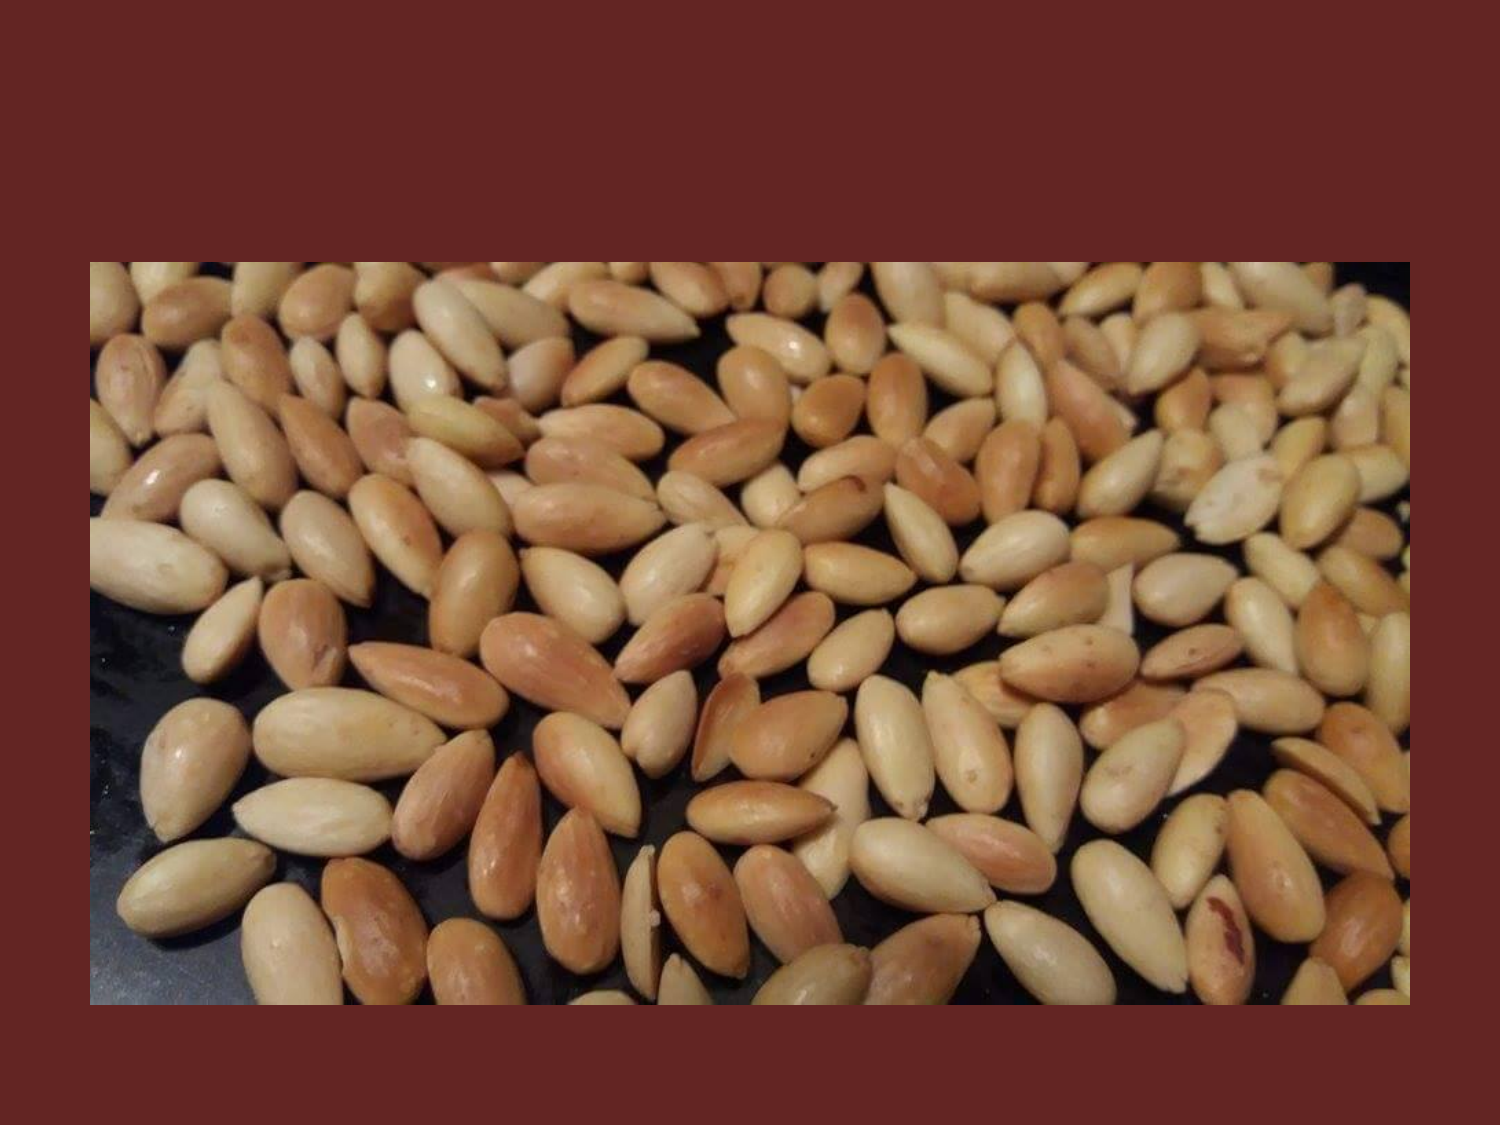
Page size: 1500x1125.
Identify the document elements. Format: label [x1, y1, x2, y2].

list [89, 262, 1411, 1006]
